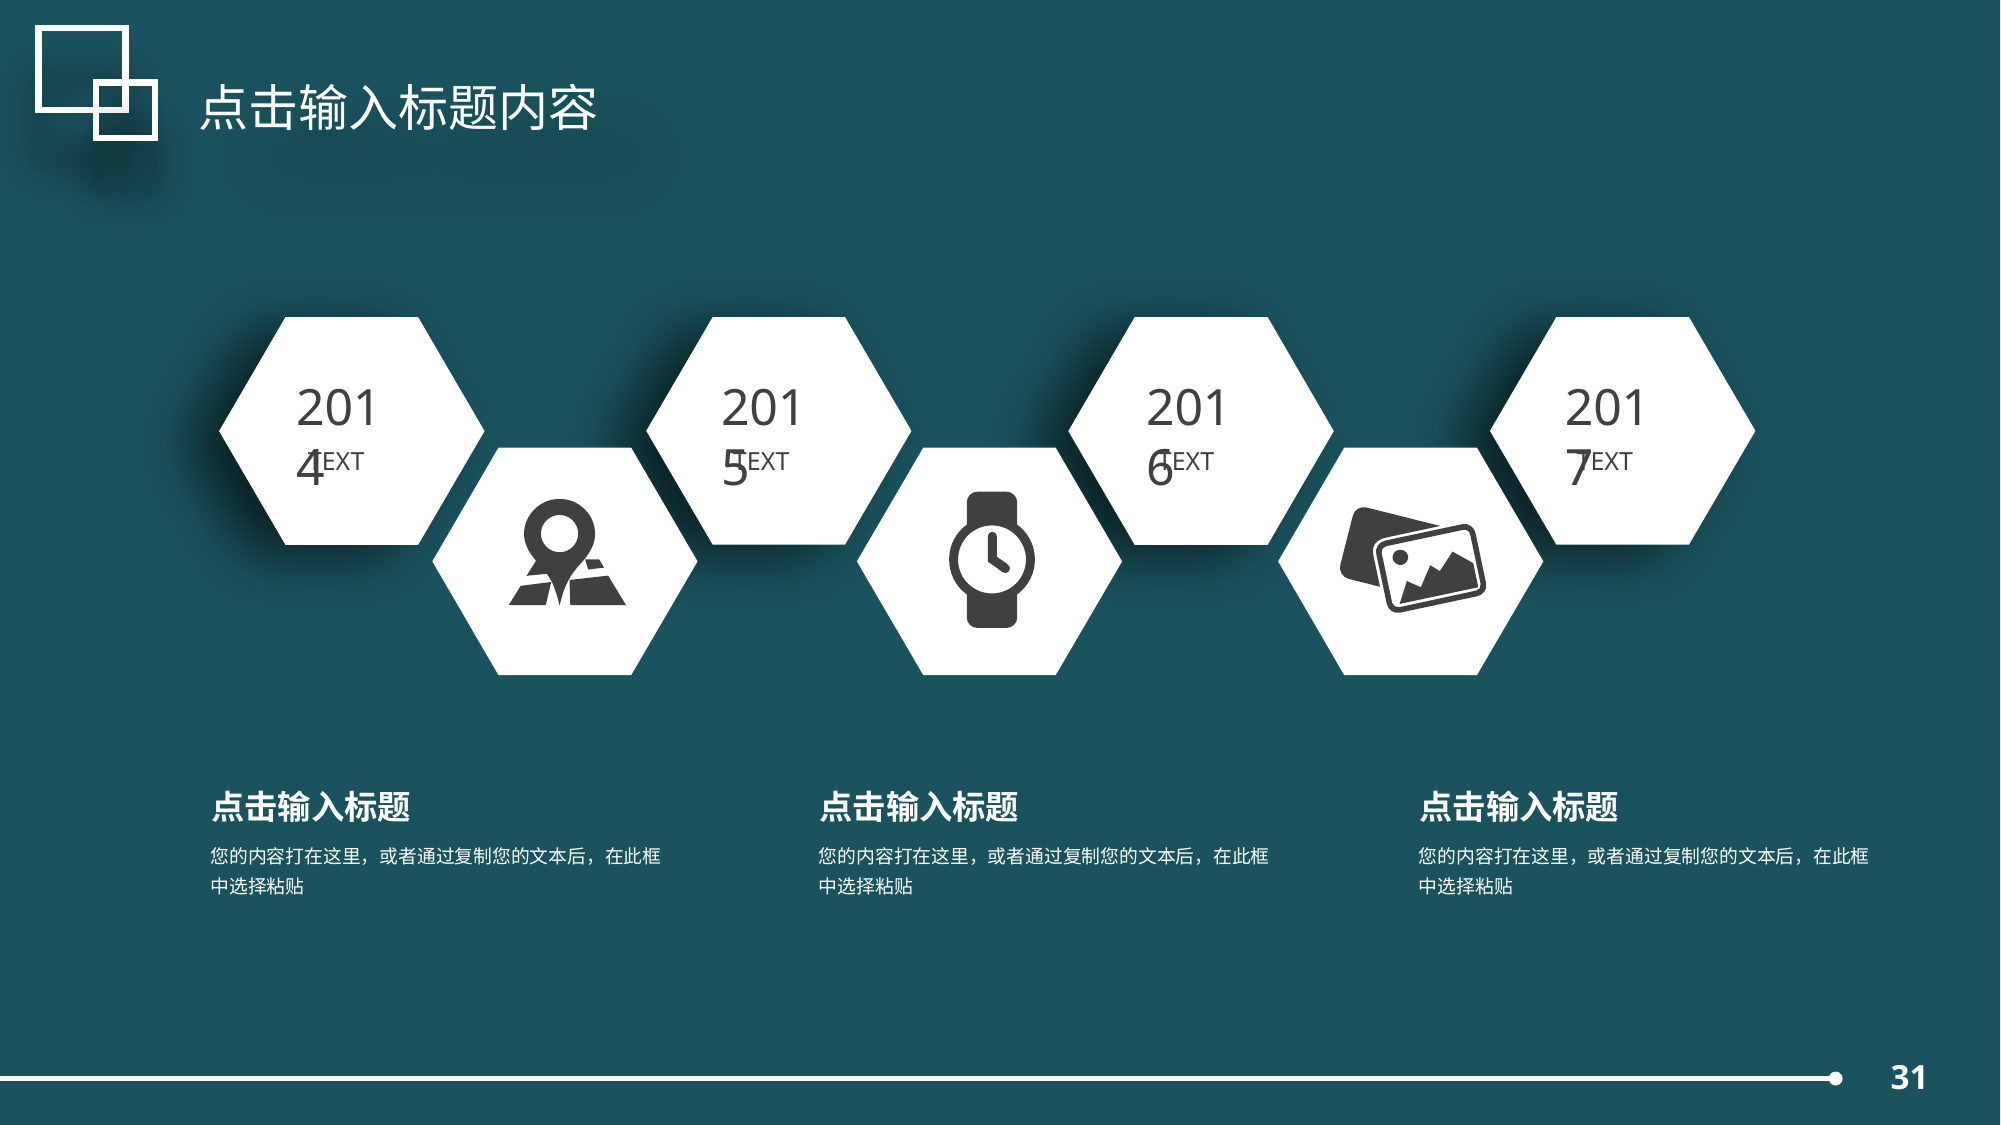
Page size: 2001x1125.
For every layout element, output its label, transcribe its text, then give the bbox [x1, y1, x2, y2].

text_box [219, 317, 485, 545]
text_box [1131, 368, 1273, 484]
list 点击输入标题内容 [183, 59, 736, 161]
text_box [281, 368, 423, 484]
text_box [804, 785, 1291, 904]
slide_number 31 [1869, 1048, 1950, 1109]
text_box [1404, 785, 1891, 904]
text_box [856, 447, 1122, 675]
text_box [706, 368, 848, 484]
text_box [1489, 317, 1756, 545]
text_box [1549, 368, 1692, 484]
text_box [432, 447, 698, 675]
text_box [646, 317, 912, 545]
picture [0, 0, 2001, 1125]
text_box [1068, 317, 1334, 545]
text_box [1278, 447, 1544, 675]
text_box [195, 785, 683, 904]
